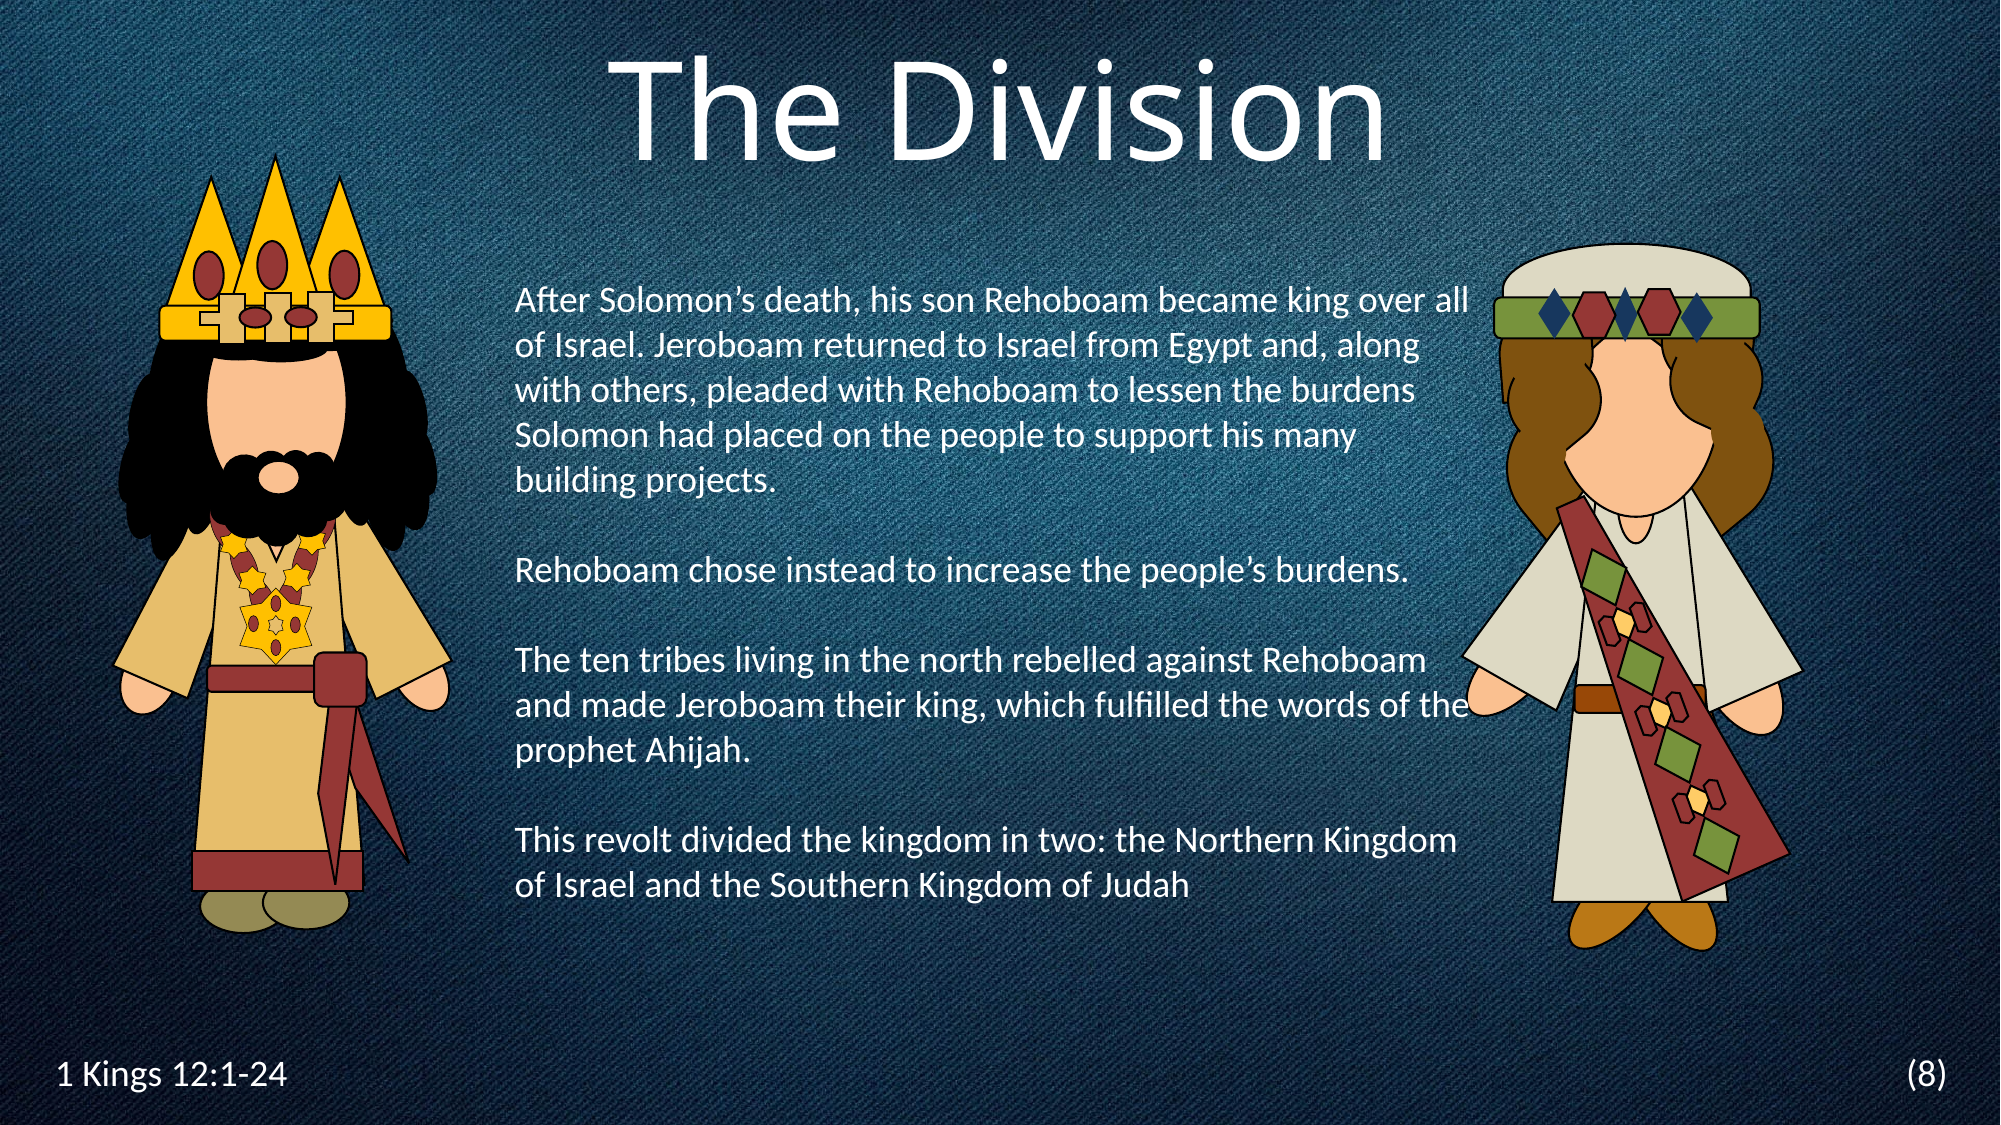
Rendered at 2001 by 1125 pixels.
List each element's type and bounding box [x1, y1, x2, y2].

text_box [122, 156, 445, 934]
picture [0, 0, 2000, 1125]
text_box [1485, 243, 1774, 963]
